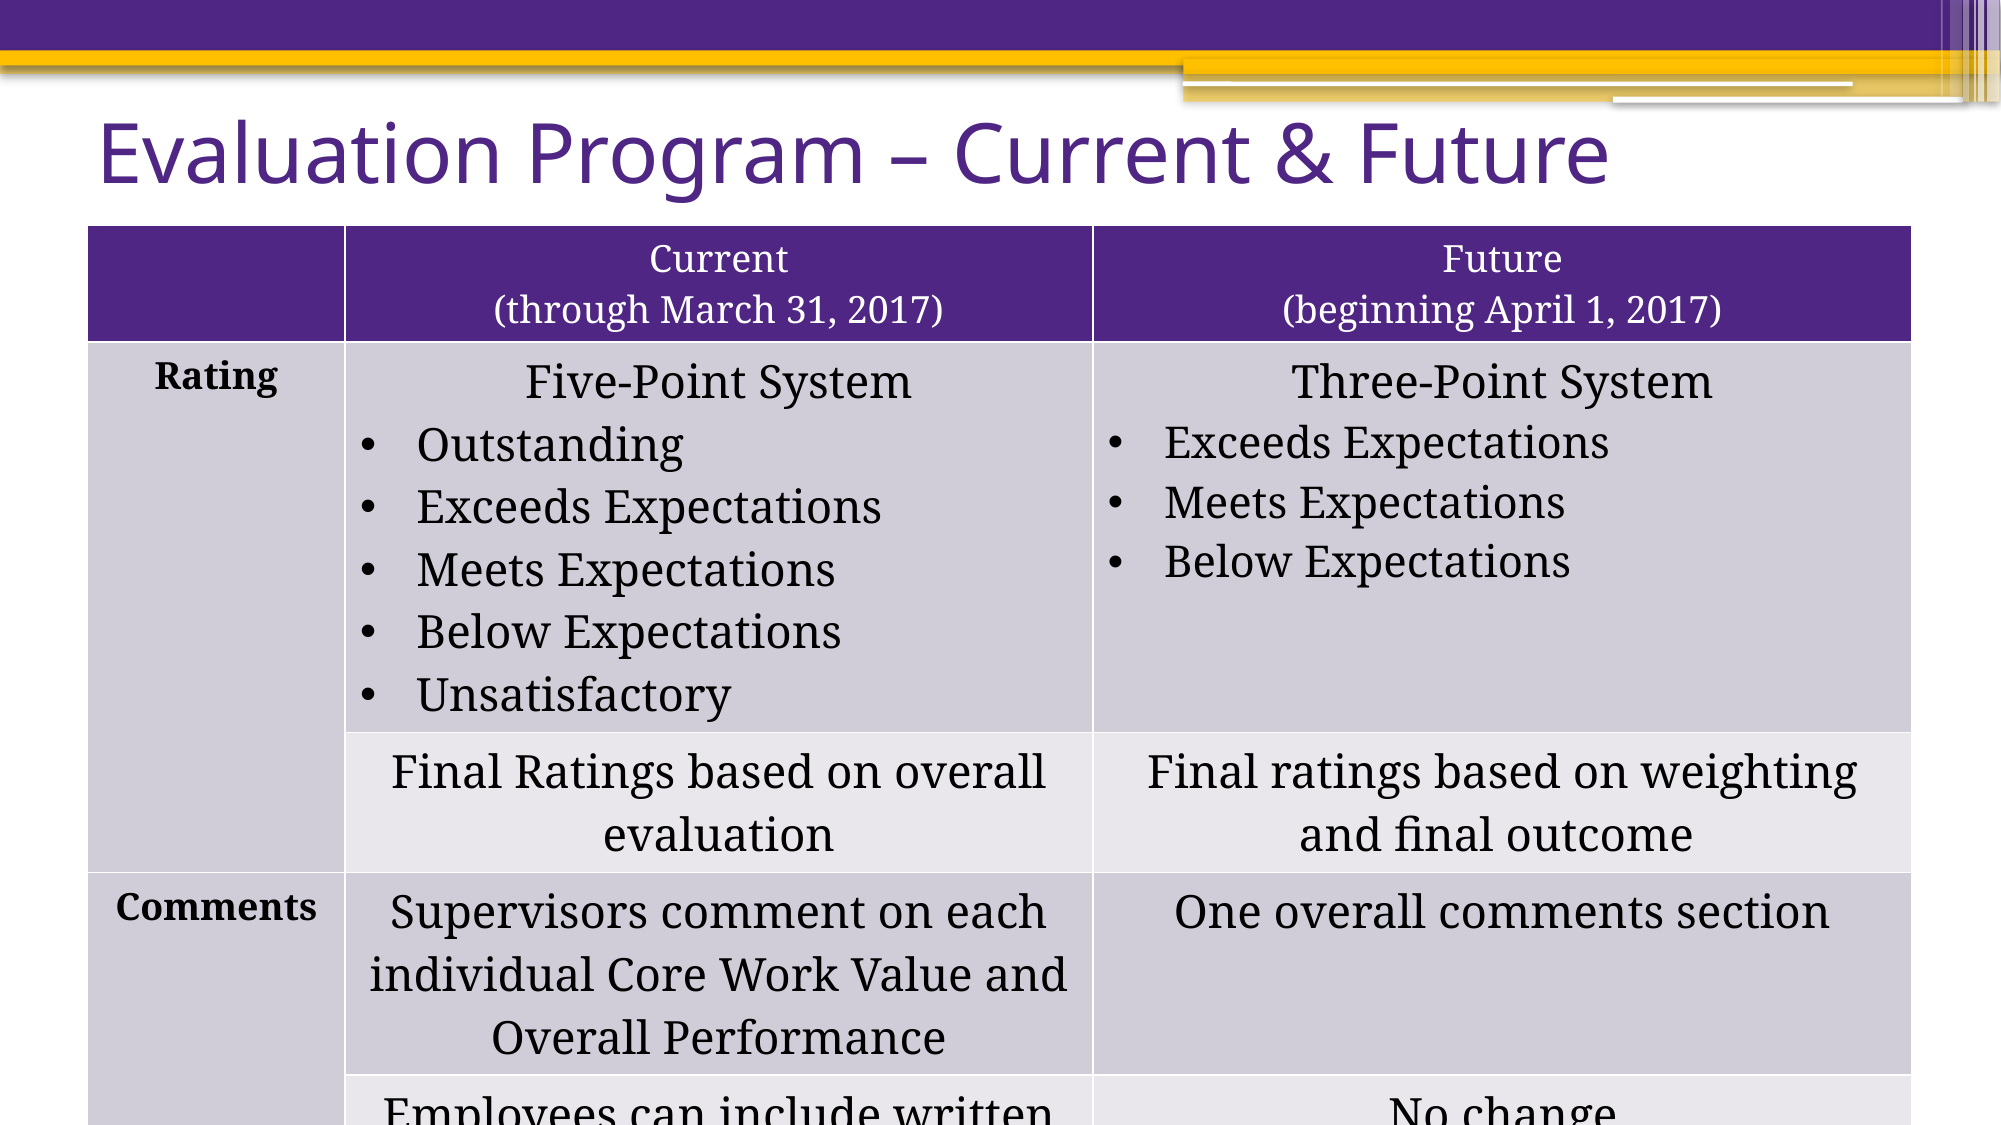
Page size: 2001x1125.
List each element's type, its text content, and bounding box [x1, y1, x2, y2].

table_cell Five-Point System Outstanding Exceeds Expectations Meets Expectations Below Expectations Unsatisfactory [346, 343, 1092, 732]
table_header Current (through March 31, 2017) [346, 226, 1092, 341]
table_header Future (beginning April 1, 2017) [1094, 226, 1911, 341]
table_header [88, 226, 344, 341]
table_cell Supervisors comment on each individual Core Work Value and Overall Performance [346, 873, 1092, 1074]
title Evaluation Program – Current & Future [81, 62, 1882, 238]
table_cell Final Ratings based on overall evaluation [346, 733, 1092, 872]
table_cell Comments [88, 873, 344, 1125]
table_cell Rating [88, 343, 344, 872]
table_cell One overall comments section [1094, 873, 1911, 1074]
table_cell Employees can include written comments [346, 1076, 1092, 1125]
table_cell No change [1094, 1076, 1911, 1125]
table_cell Three-Point System Exceeds Expectations Meets Expectations Below Expectations [1094, 343, 1911, 732]
table_cell Final ratings based on weighting and final outcome [1094, 733, 1911, 872]
